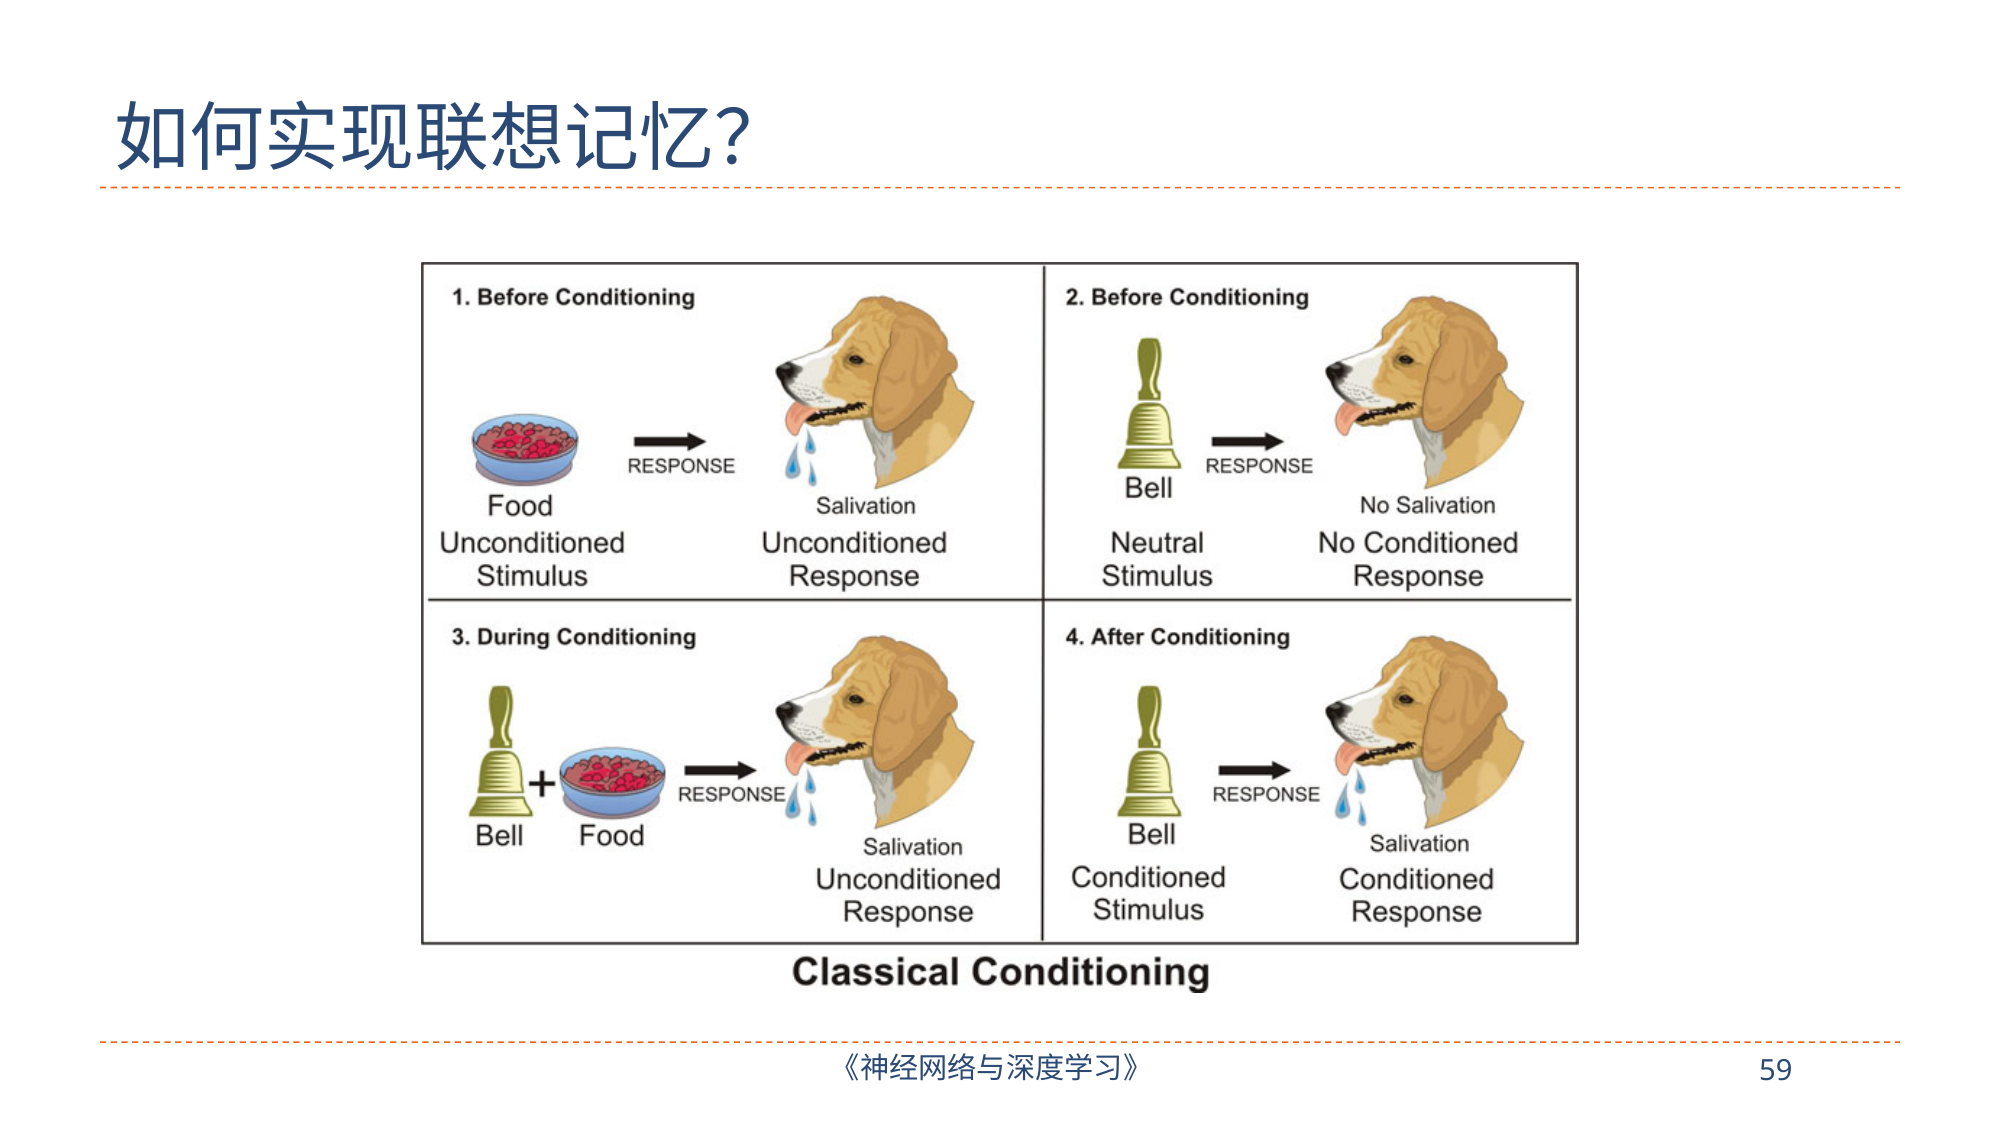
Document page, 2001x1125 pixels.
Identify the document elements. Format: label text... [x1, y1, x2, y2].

picture [421, 262, 1579, 993]
title 如何实现联想记忆？ [99, 24, 1900, 188]
